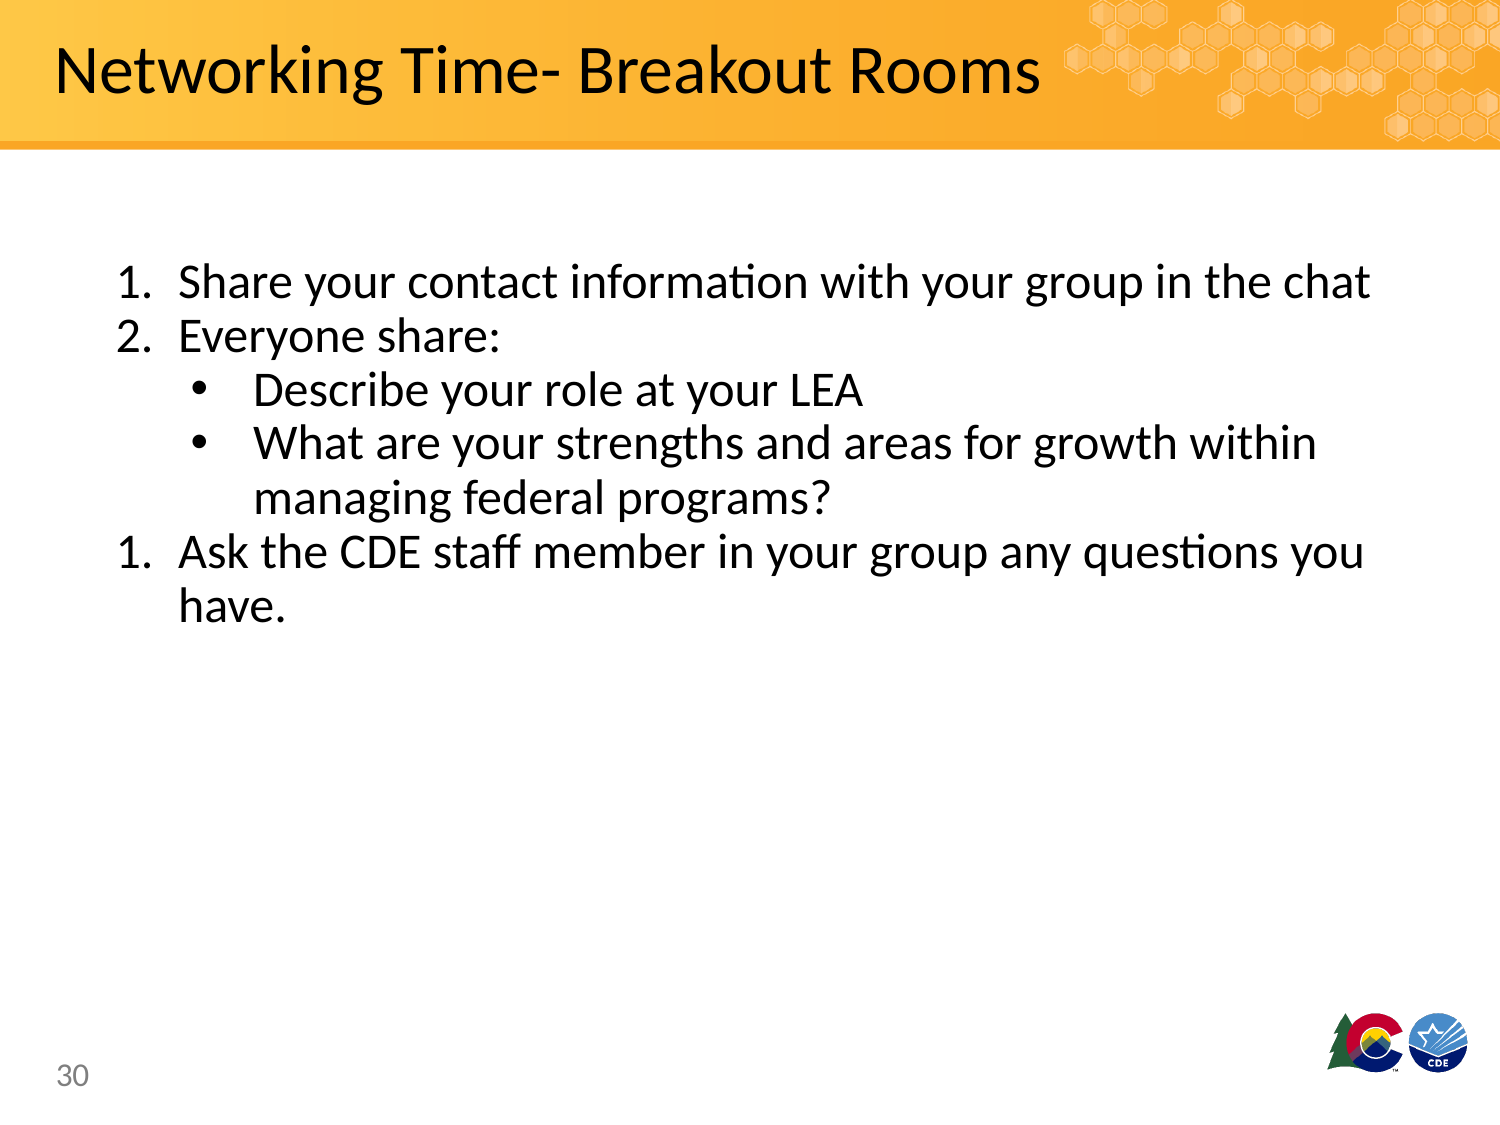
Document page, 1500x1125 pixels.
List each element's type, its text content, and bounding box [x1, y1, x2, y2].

title Networking Time- Breakout Rooms [54, 33, 1047, 182]
list Share your contact information with your group in the chat Everyone share: Describe your role at your LEA What are your strengths and areas for growth within managing federal programs? Ask the CDE staff member in your group any questions you have. [103, 254, 1397, 969]
slide_number 30 [40, 1042, 379, 1103]
picture [1326, 1012, 1468, 1073]
picture [0, 0, 1500, 150]
